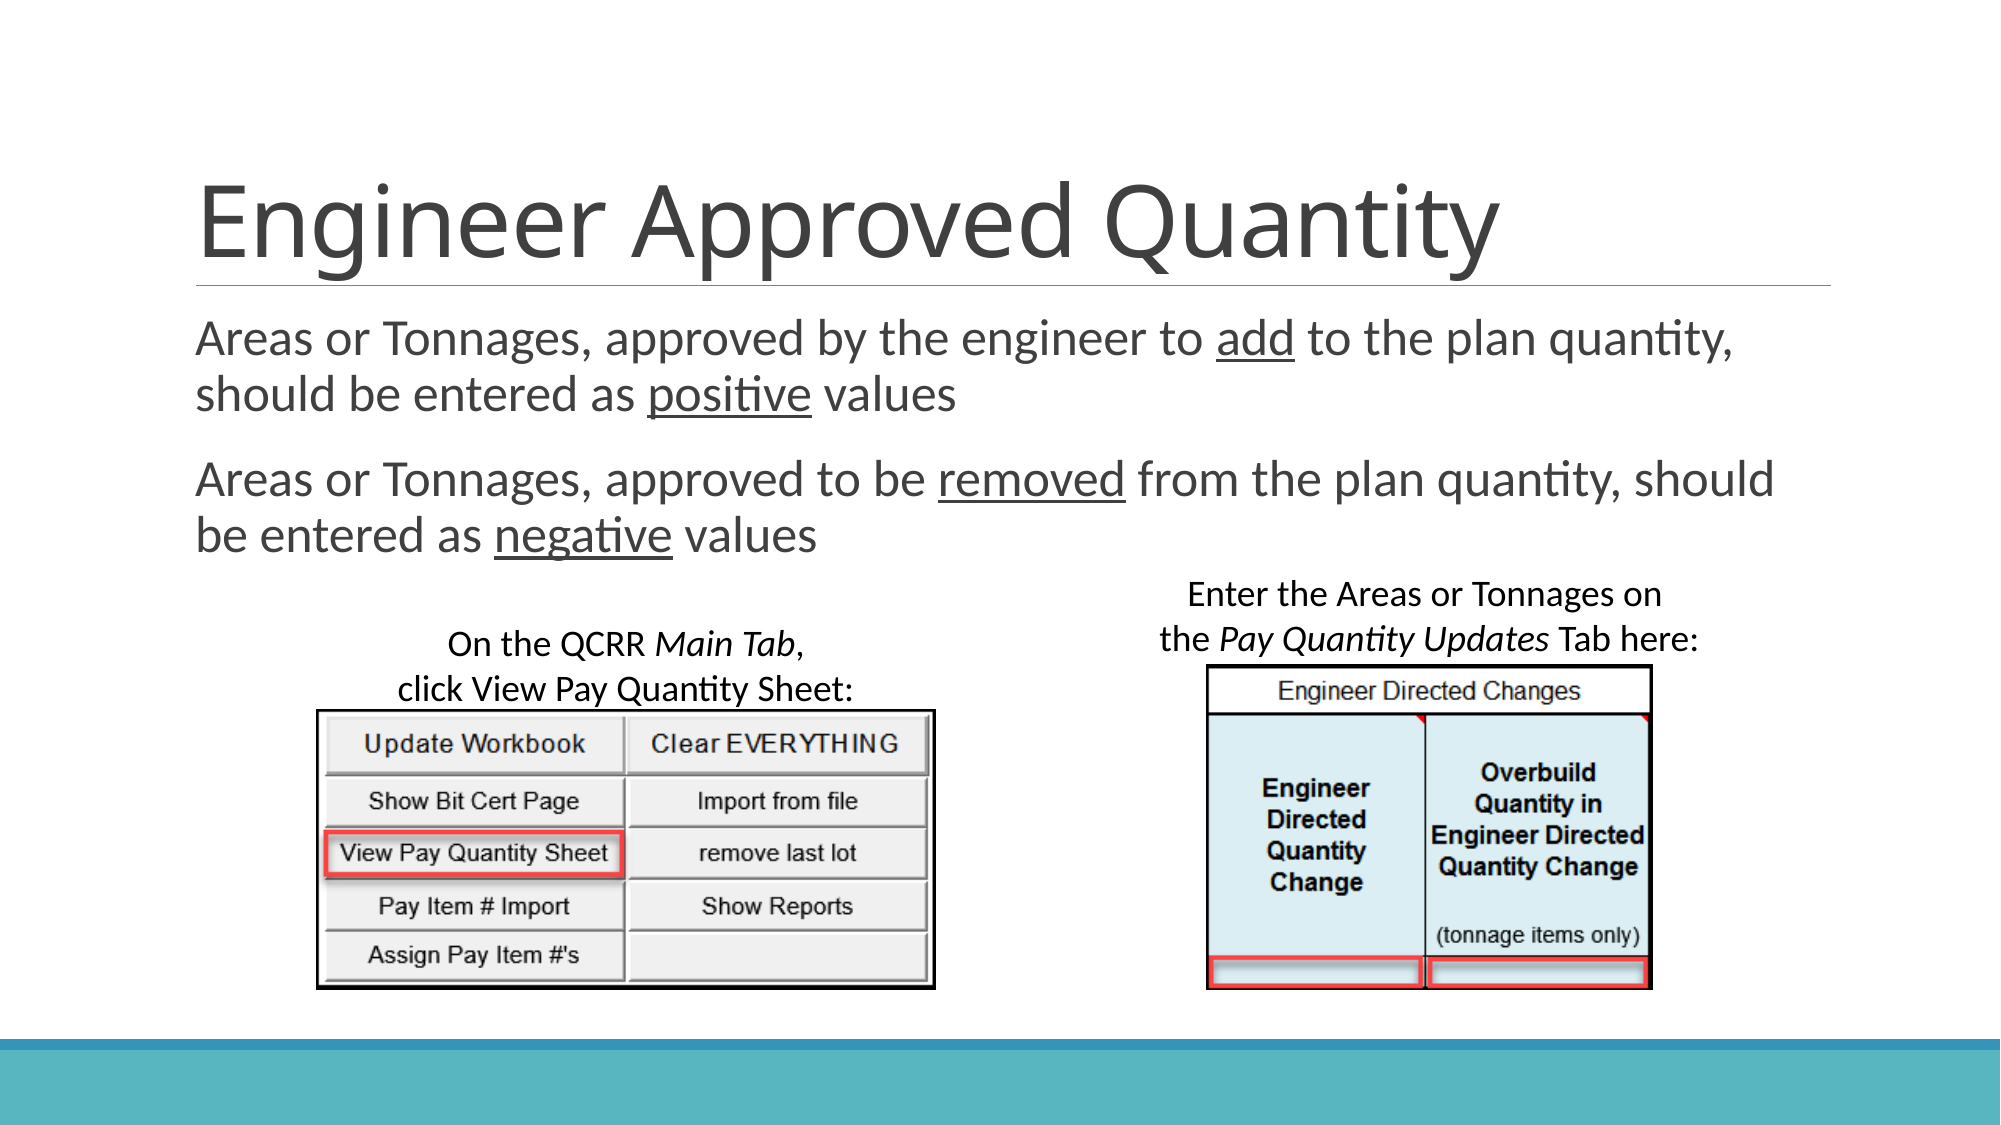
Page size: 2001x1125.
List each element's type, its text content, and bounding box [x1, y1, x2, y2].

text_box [1140, 560, 1719, 990]
title Engineer Approved Quantity [180, 47, 1830, 285]
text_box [316, 610, 937, 990]
list Areas or Tonnages, approved by the engineer to add to the plan quantity, should be entered as positive values Areas or Tonnages, approved to be removed from the plan quantity, should be entered as negative values [180, 302, 1830, 963]
